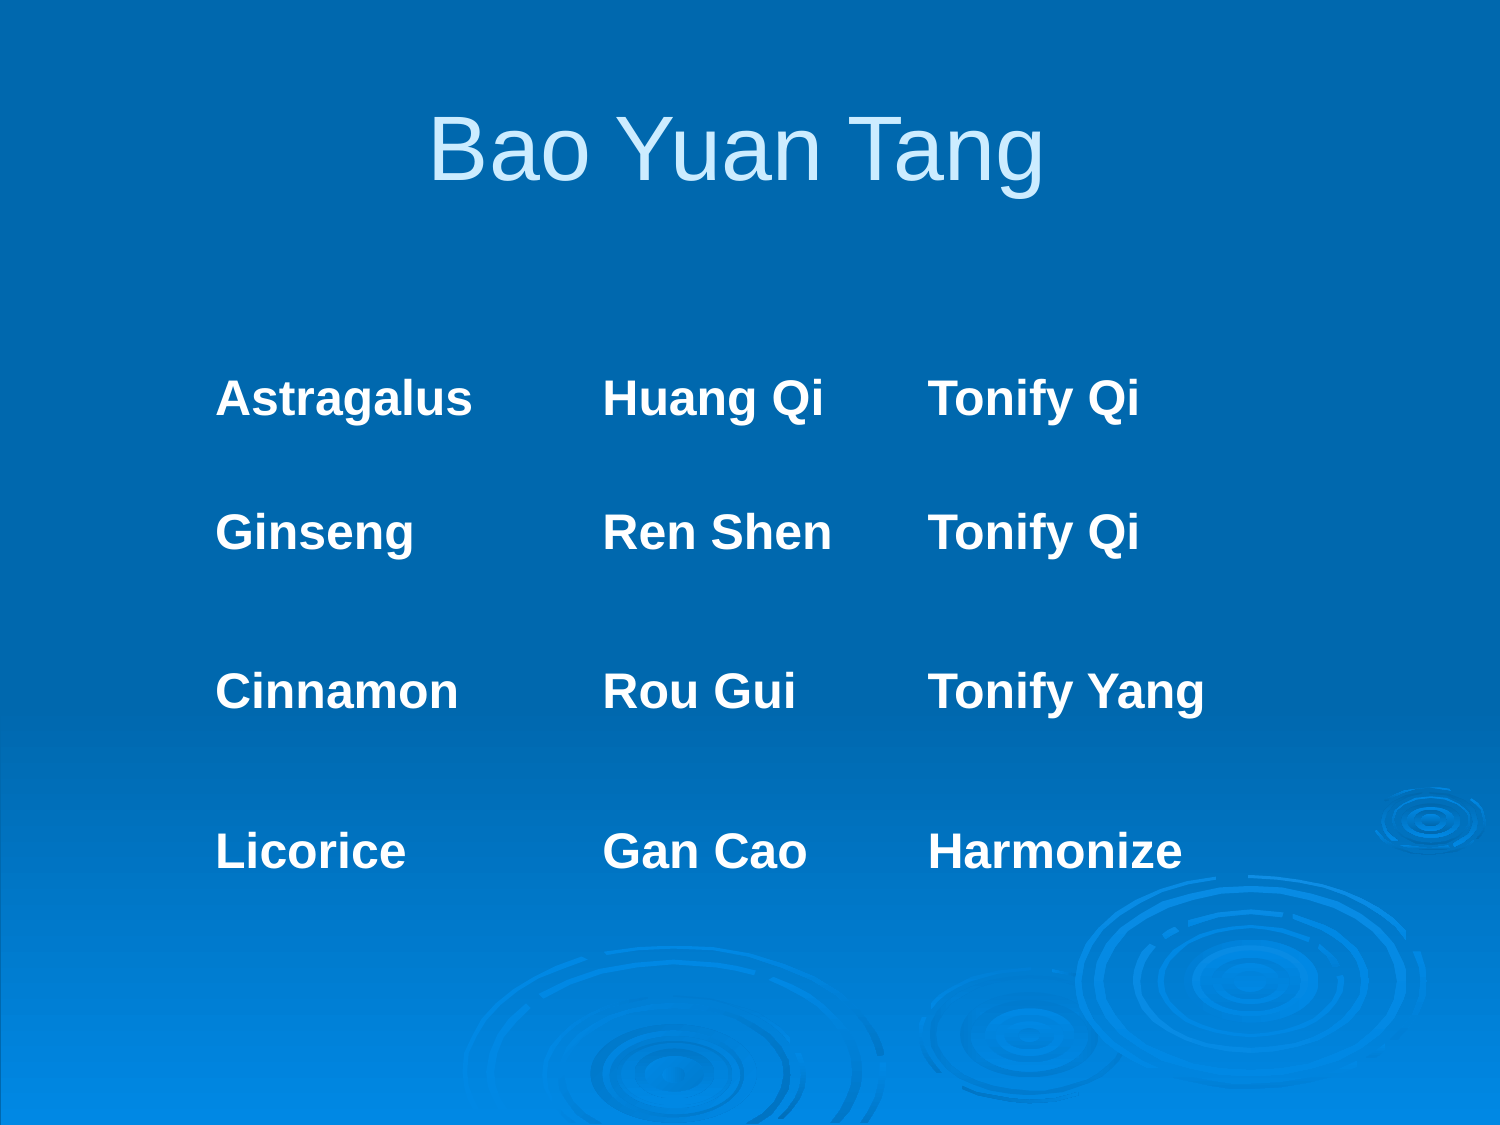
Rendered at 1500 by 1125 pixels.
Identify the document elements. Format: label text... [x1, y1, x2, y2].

table_header Huang Qi [587, 362, 912, 497]
table_cell Rou Gui [587, 656, 912, 815]
table_cell Licorice [200, 815, 587, 975]
table_cell Harmonize [912, 815, 1350, 975]
table_cell Ginseng [200, 497, 587, 656]
table_cell Cinnamon [200, 656, 587, 815]
table_cell Tonify Qi [912, 497, 1350, 656]
title Bao Yuan Tang [62, 50, 1413, 237]
table_header Tonify Qi [912, 362, 1350, 497]
table_cell Gan Cao [587, 815, 912, 975]
table_cell Ren Shen [587, 497, 912, 656]
table_header Astragalus [200, 362, 587, 497]
table_cell Tonify Yang [912, 656, 1350, 815]
